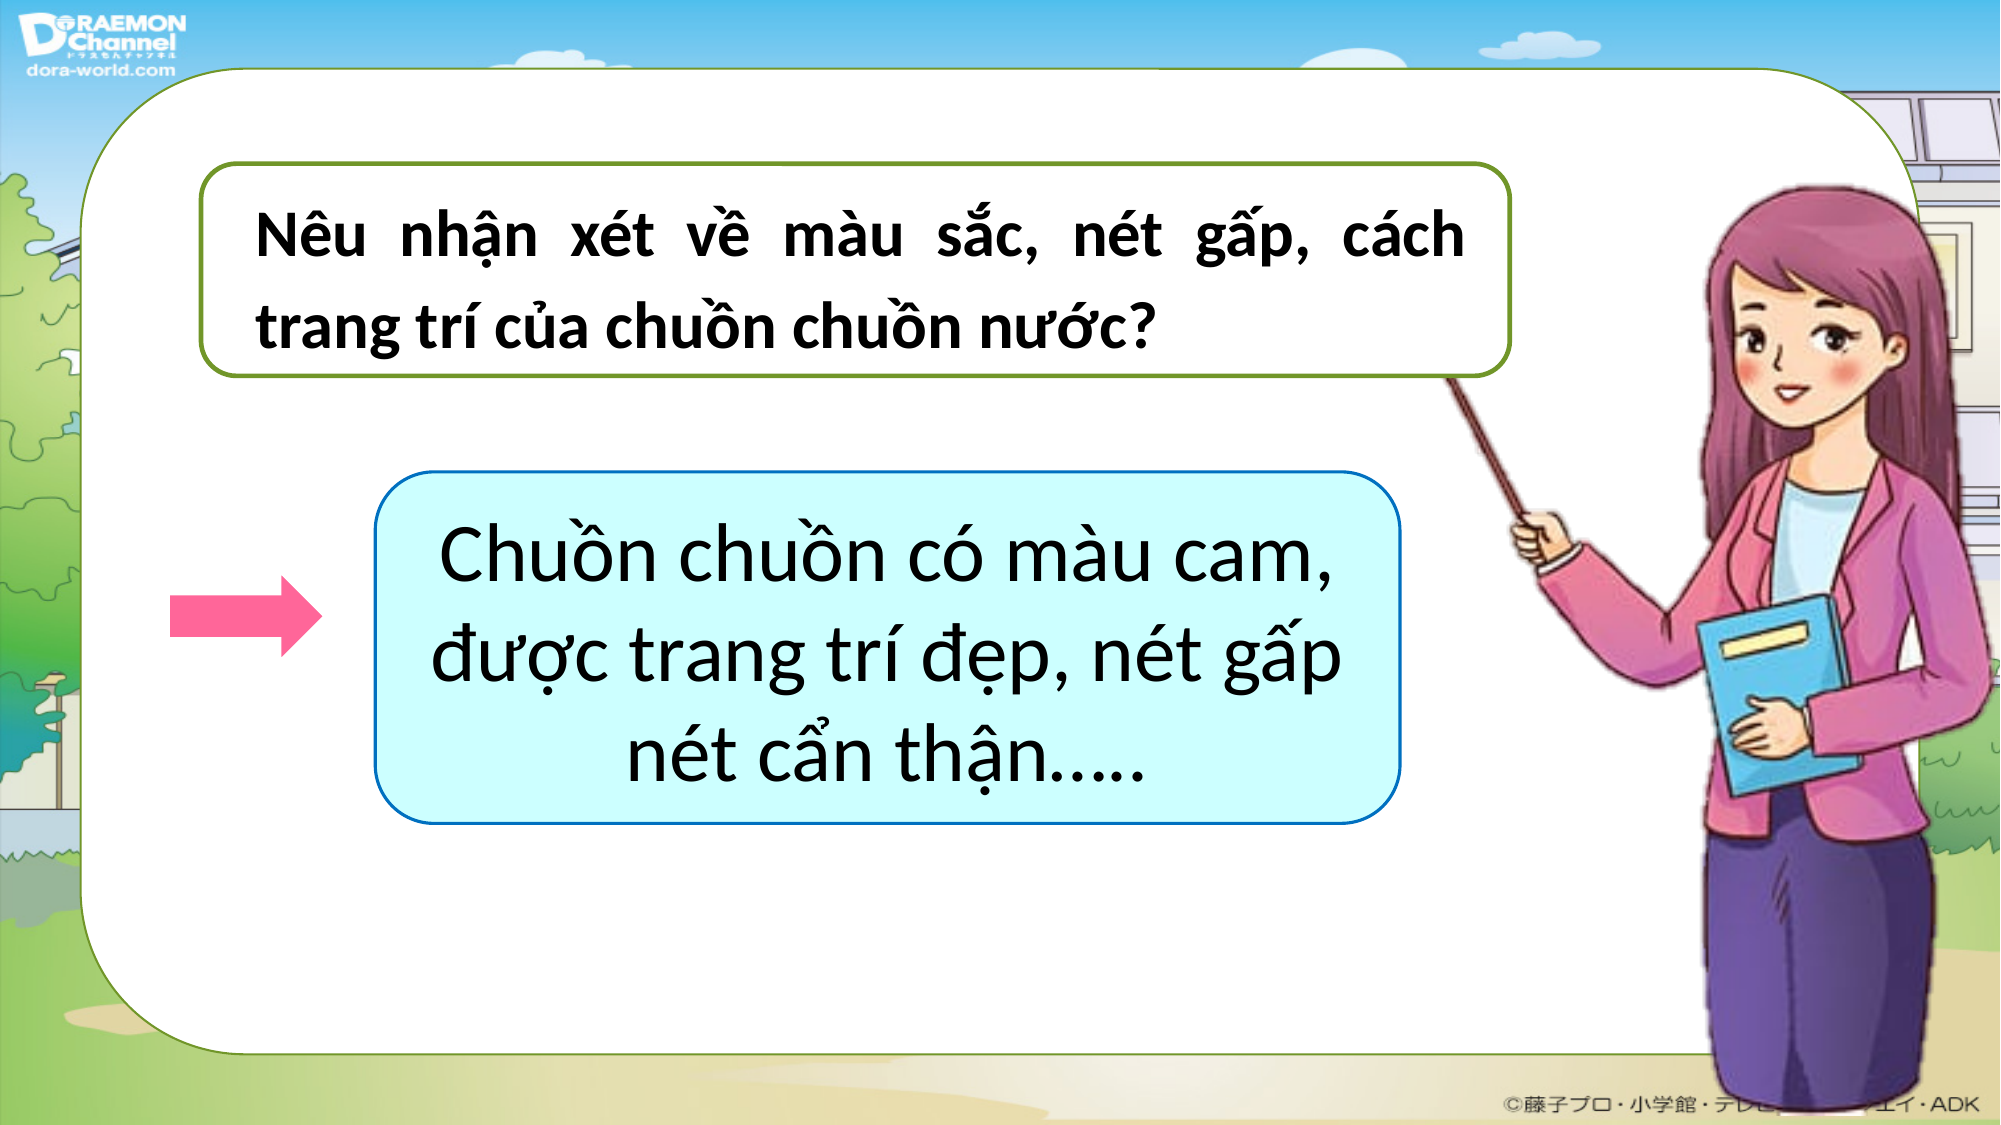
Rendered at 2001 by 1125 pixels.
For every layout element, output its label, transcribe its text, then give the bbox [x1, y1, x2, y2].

text_box [167, 569, 326, 663]
text_box Chuồn chuồn có màu cam, được trang trí đẹp, nét gấp nét cẩn thận….. [374, 470, 1275, 825]
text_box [200, 163, 1510, 376]
text_box [79, 67, 1905, 1056]
picture [1275, 163, 2000, 1116]
